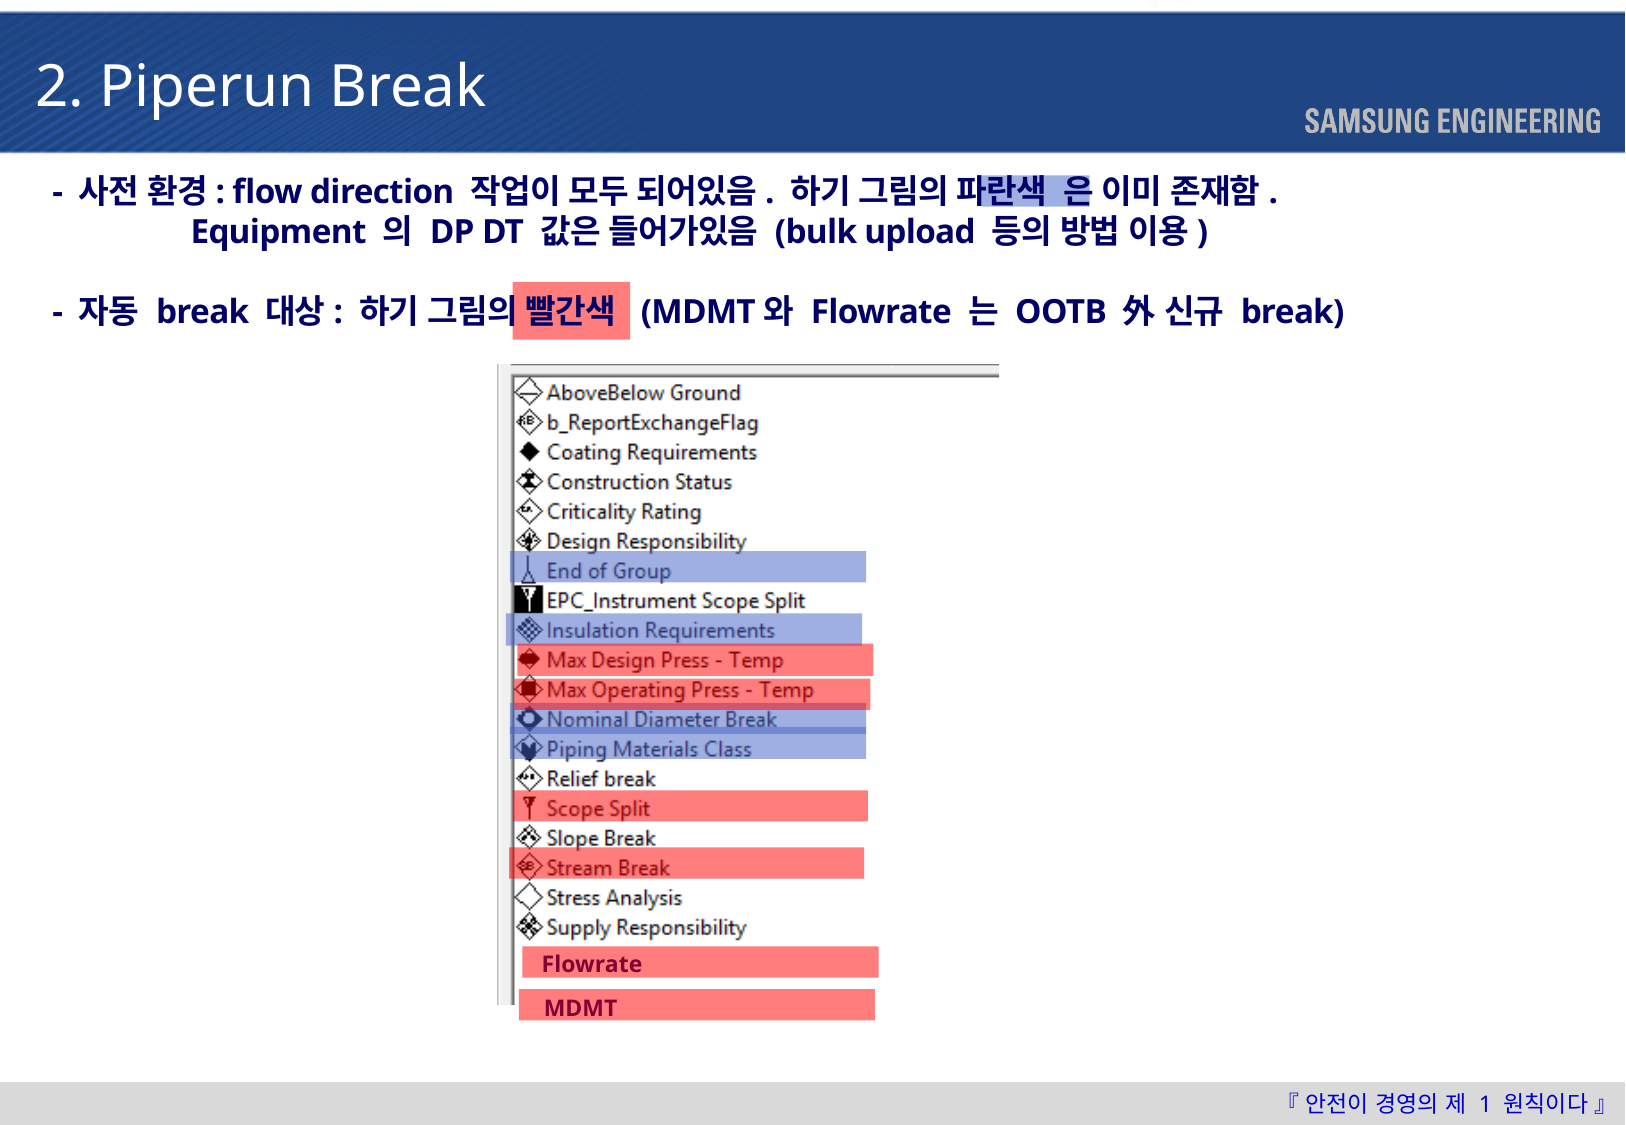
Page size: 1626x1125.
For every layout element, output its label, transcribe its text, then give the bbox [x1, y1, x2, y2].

text_box MDMT [528, 986, 1007, 1036]
text_box [511, 338, 632, 342]
text_box [517, 1013, 877, 1022]
picture [0, 0, 1625, 1082]
text_box 2. Piperun Break [17, 39, 1619, 127]
text_box - 사전 환경: flow direction 작업이 모두 되어있음. 하기 그림의 파란색 은 이미 존재함. Equipment 의 DP DT 값은 들어가있음 (bulk upload 등의 방법 이용) - 자동 break 대상: 하기 그림의 빨간색 (MDMT와 Flowrate 는 OOTB 外 신규 break) [23, 162, 1619, 338]
